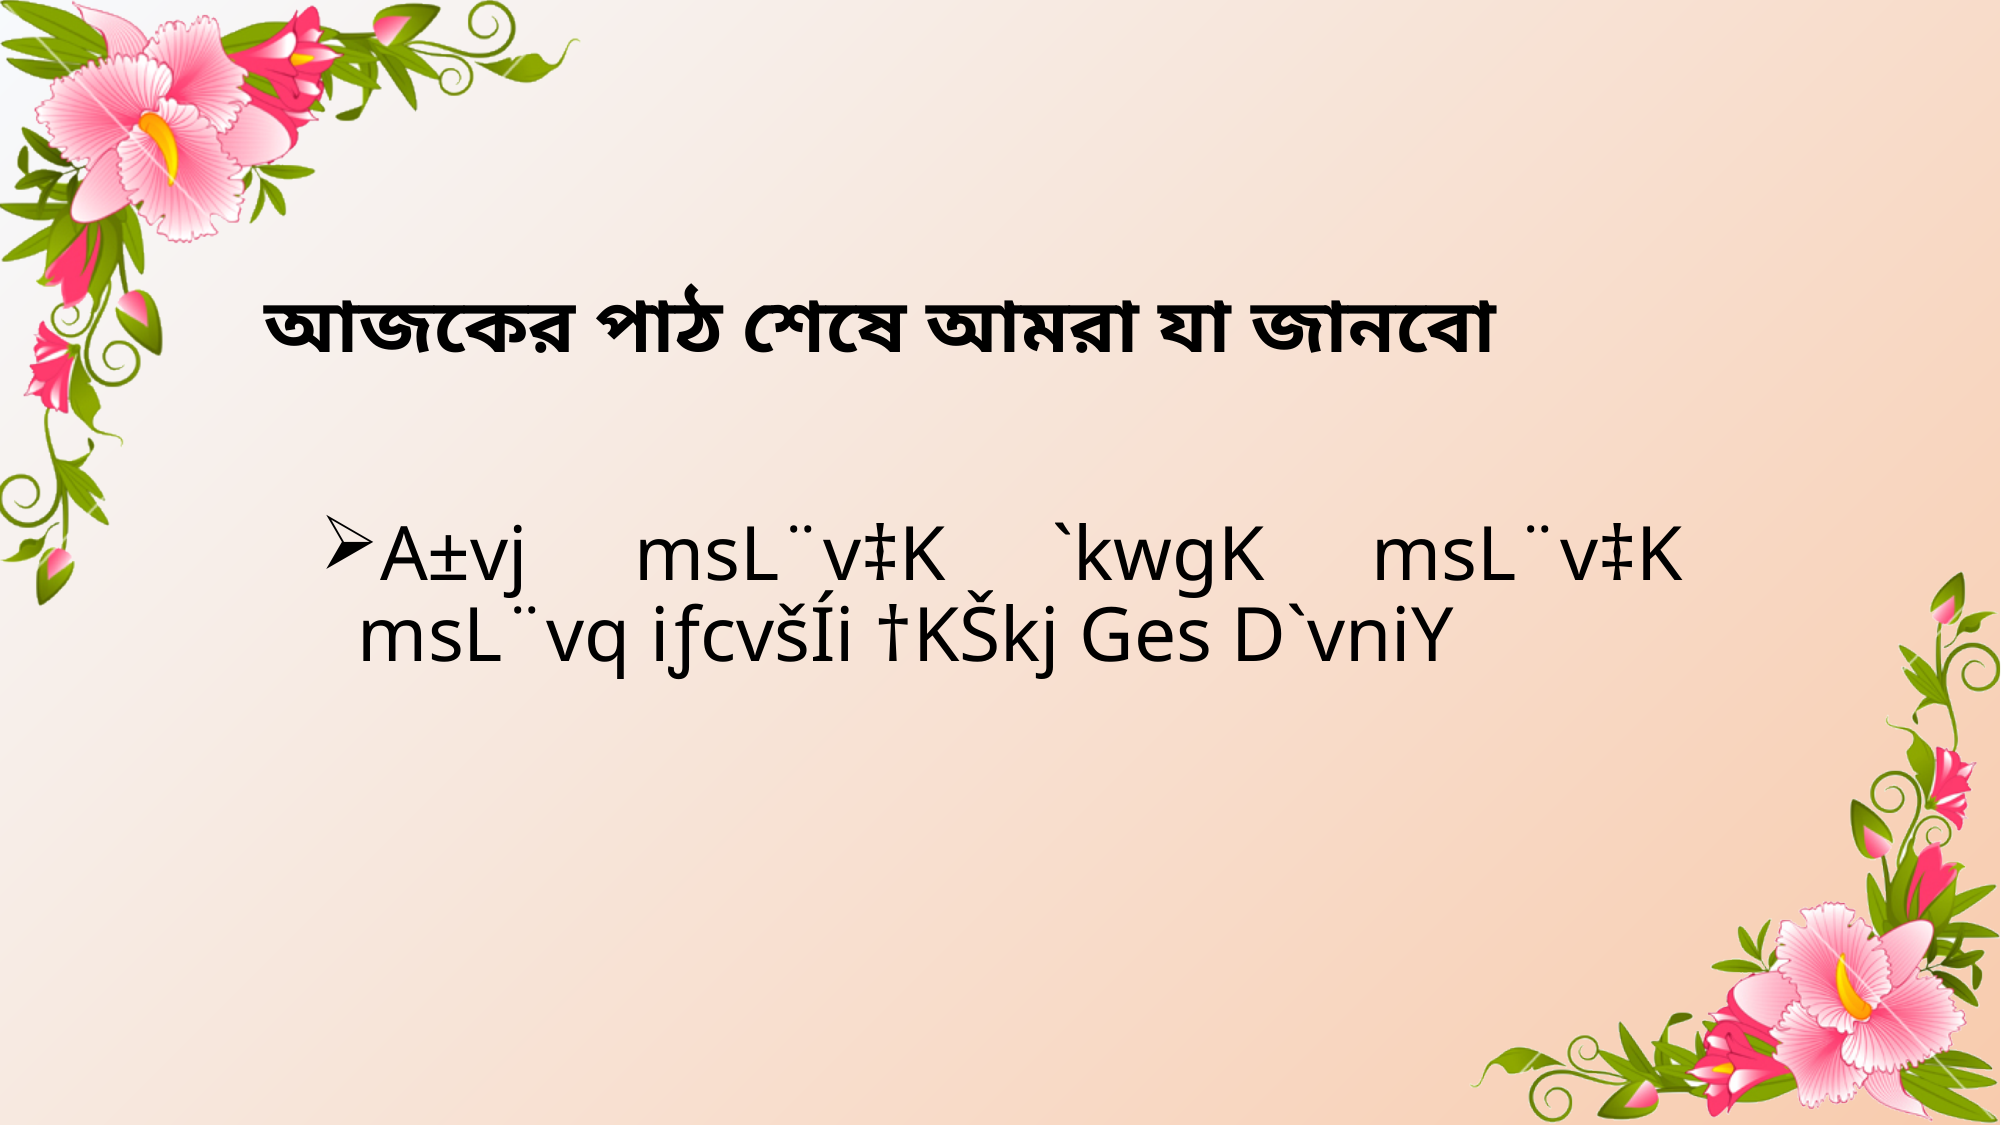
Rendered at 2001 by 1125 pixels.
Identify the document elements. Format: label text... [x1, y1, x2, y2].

list A±vj msL¨v‡K `kwgK msL¨v‡K msL¨vq iƒcvšÍi †KŠkj Ges D`vniY [305, 508, 1700, 674]
picture [0, 0, 587, 614]
title আজকের পাঠ শেষে আমরা যা জানবো [249, 257, 1750, 400]
picture [1463, 563, 2001, 1125]
